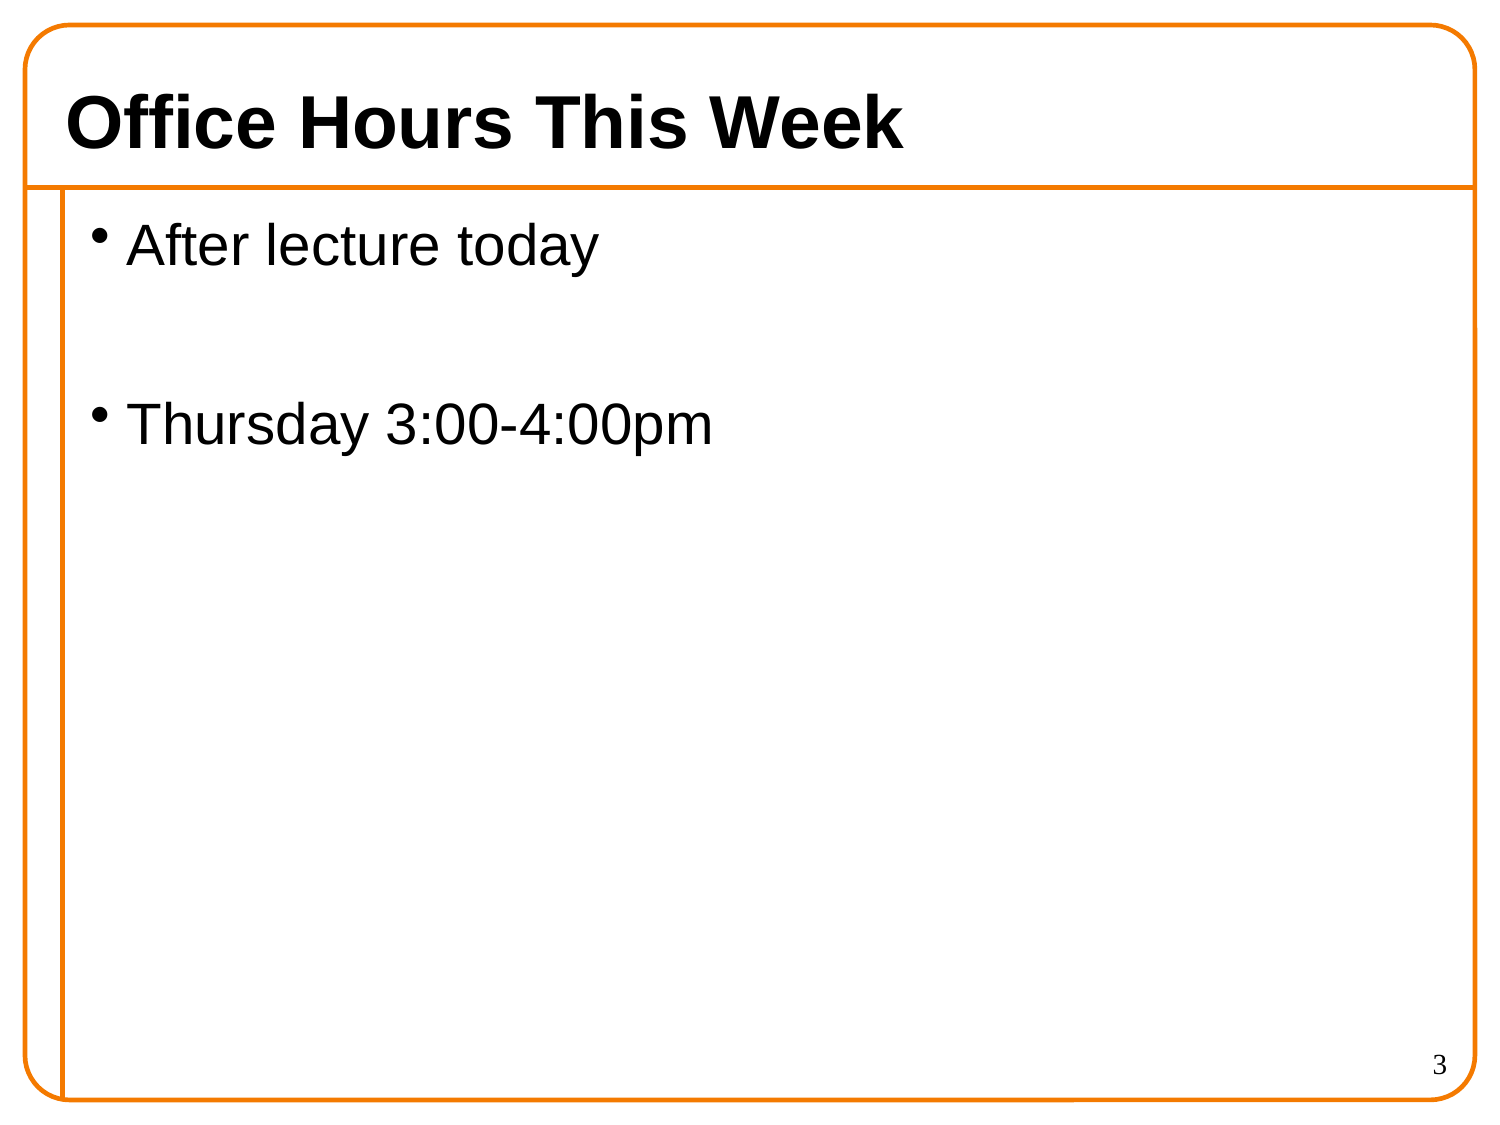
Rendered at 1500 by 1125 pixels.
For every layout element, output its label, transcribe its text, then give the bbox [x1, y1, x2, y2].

slide_number 3 [1312, 1037, 1463, 1101]
title Office Hours This Week [50, 62, 1500, 175]
list After lecture today Thursday 3:00-4:00pm [75, 200, 1463, 1100]
